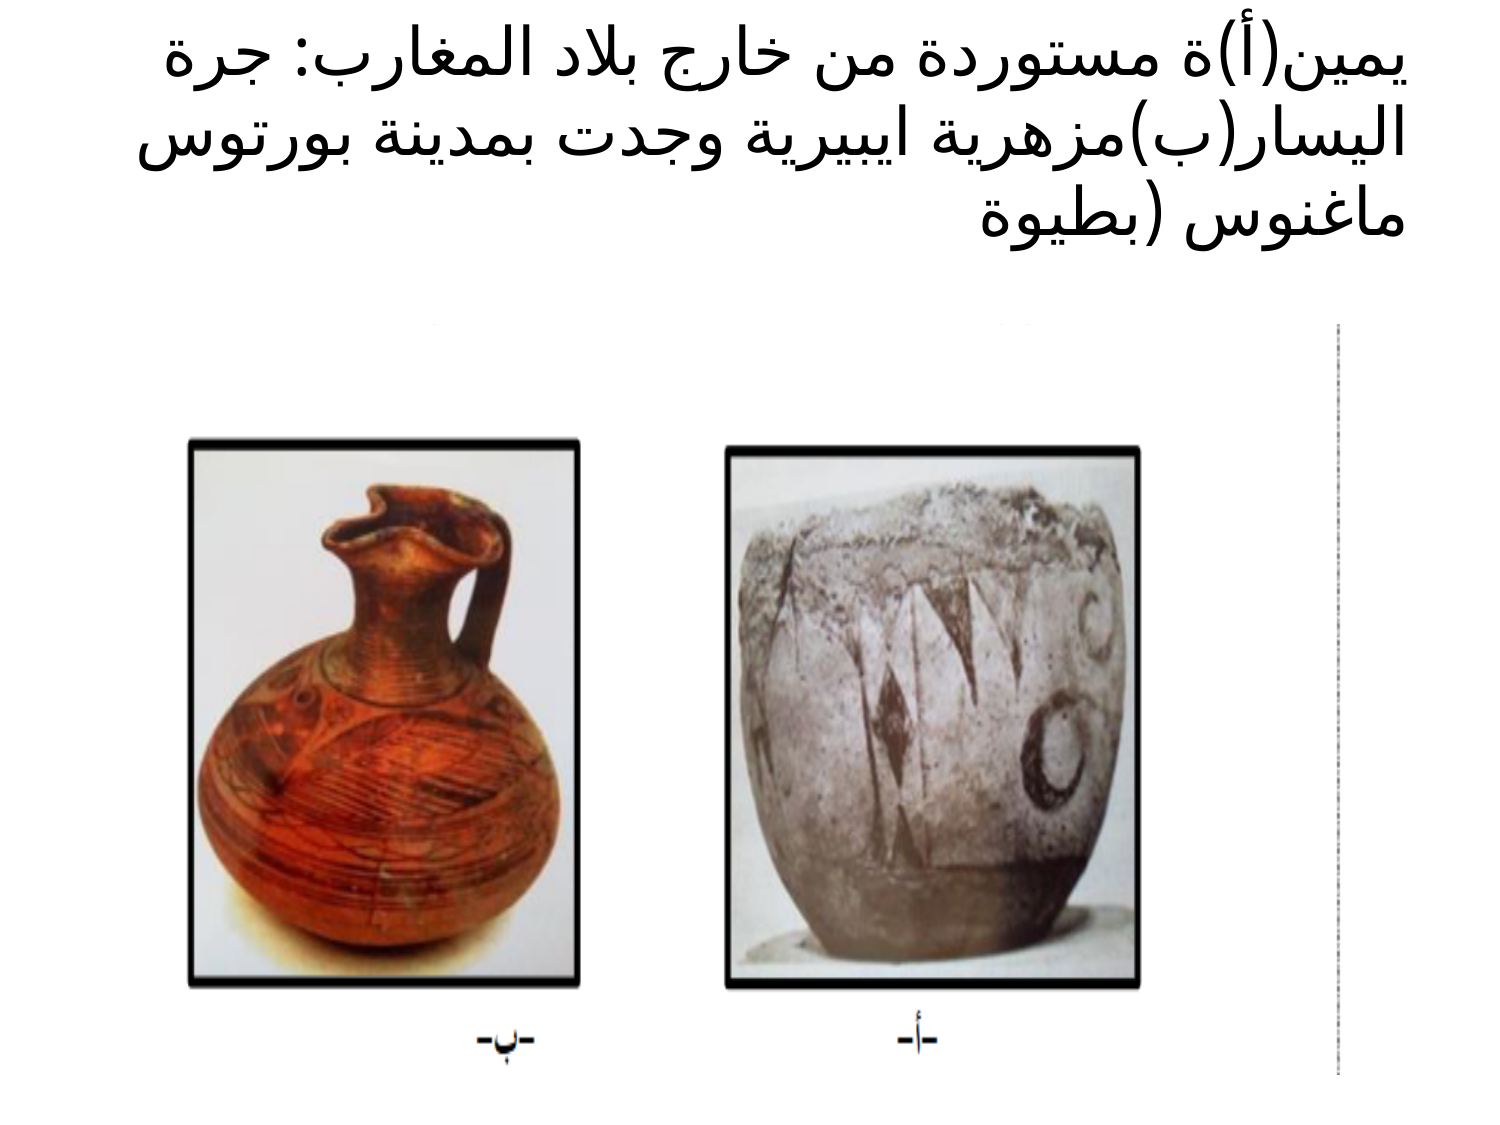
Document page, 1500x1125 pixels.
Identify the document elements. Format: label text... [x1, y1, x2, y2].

title يمين(أ)ة مستوردة من خارج بلاد المغارب: جرة اليسار(ب)مزهرية ايبيرية وجدت بمدينة بورتوس ماغنوس (بطيوة [75, 24, 1425, 233]
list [99, 324, 1363, 1076]
